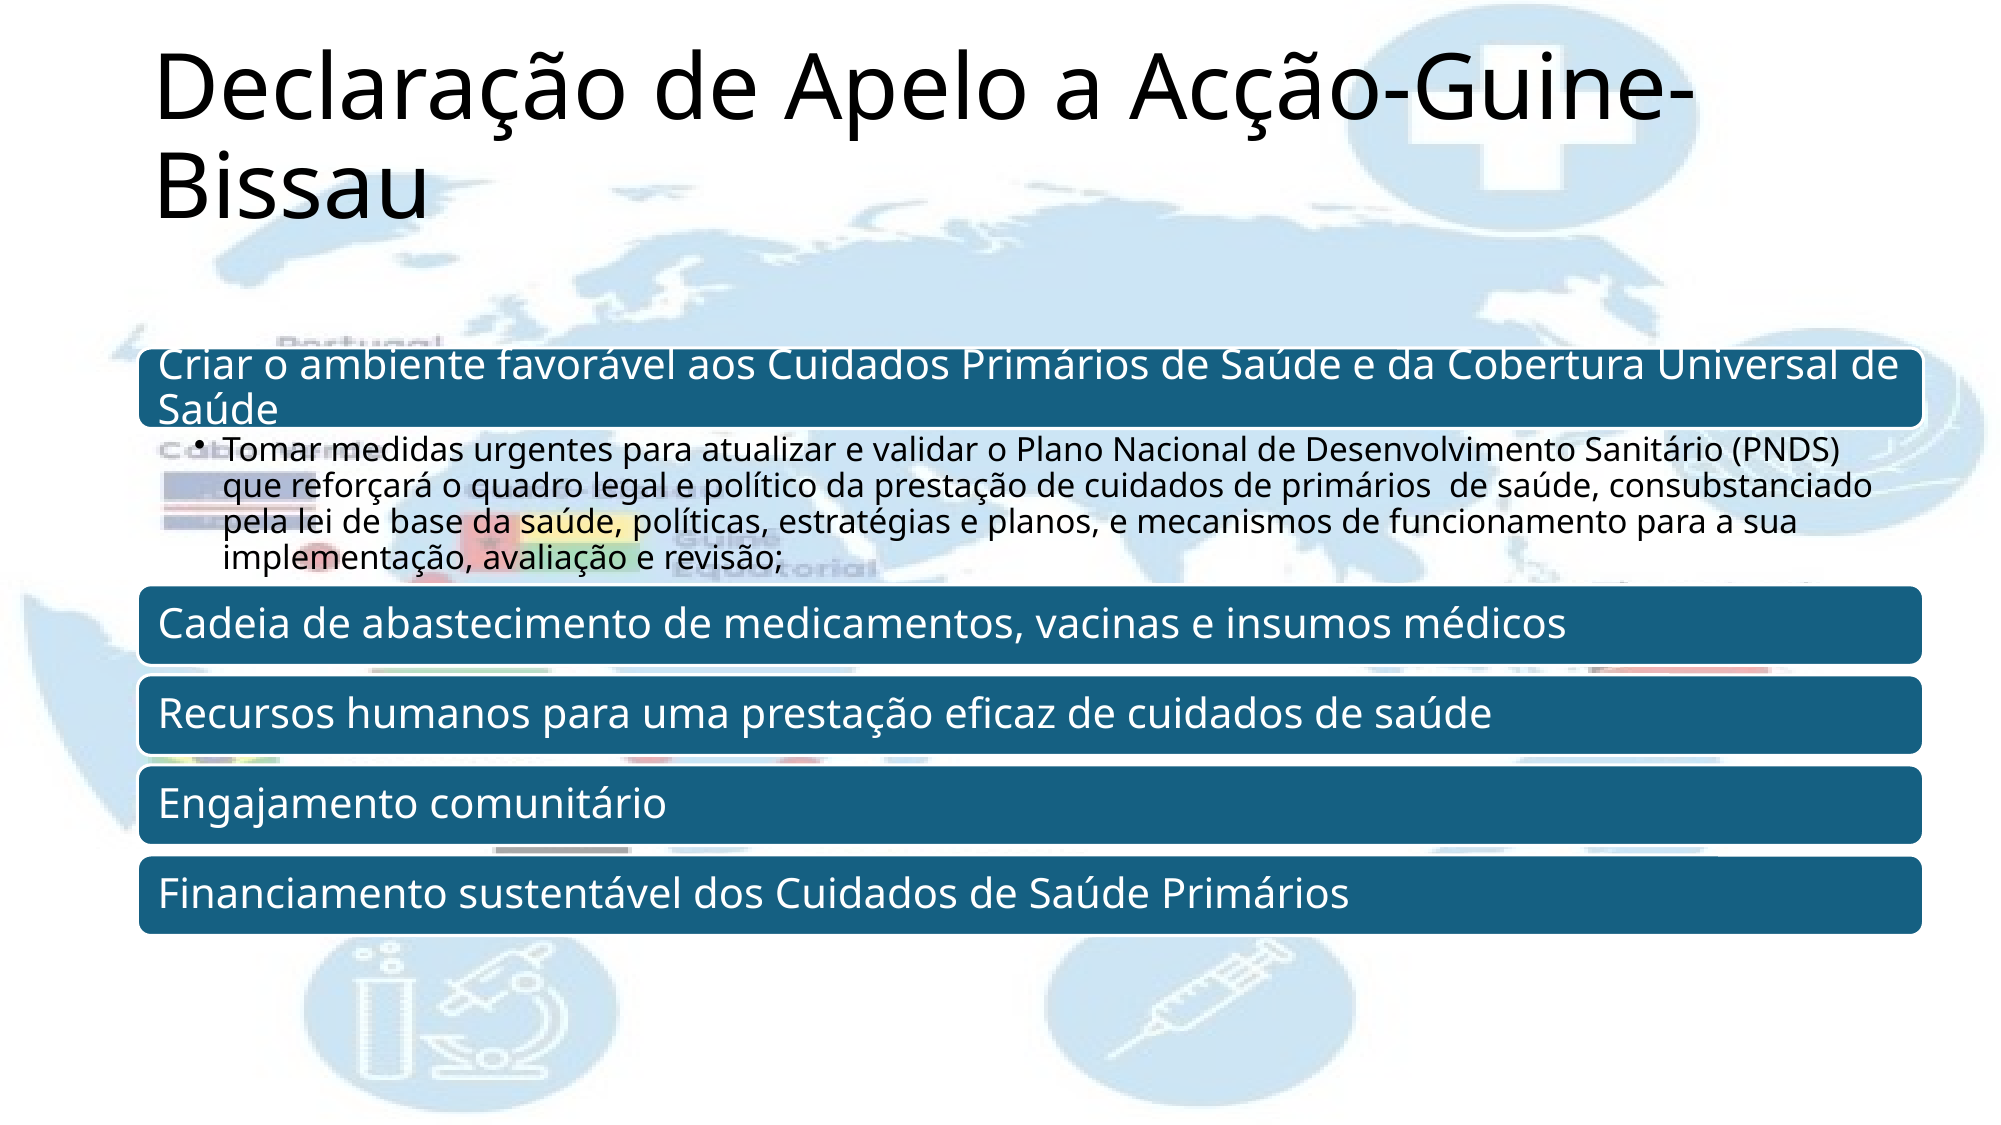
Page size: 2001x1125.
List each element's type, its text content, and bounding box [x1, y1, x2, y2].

title Declaração de Apelo a Acção-Guine- Bissau [137, 59, 1863, 217]
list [136, 217, 1925, 1066]
